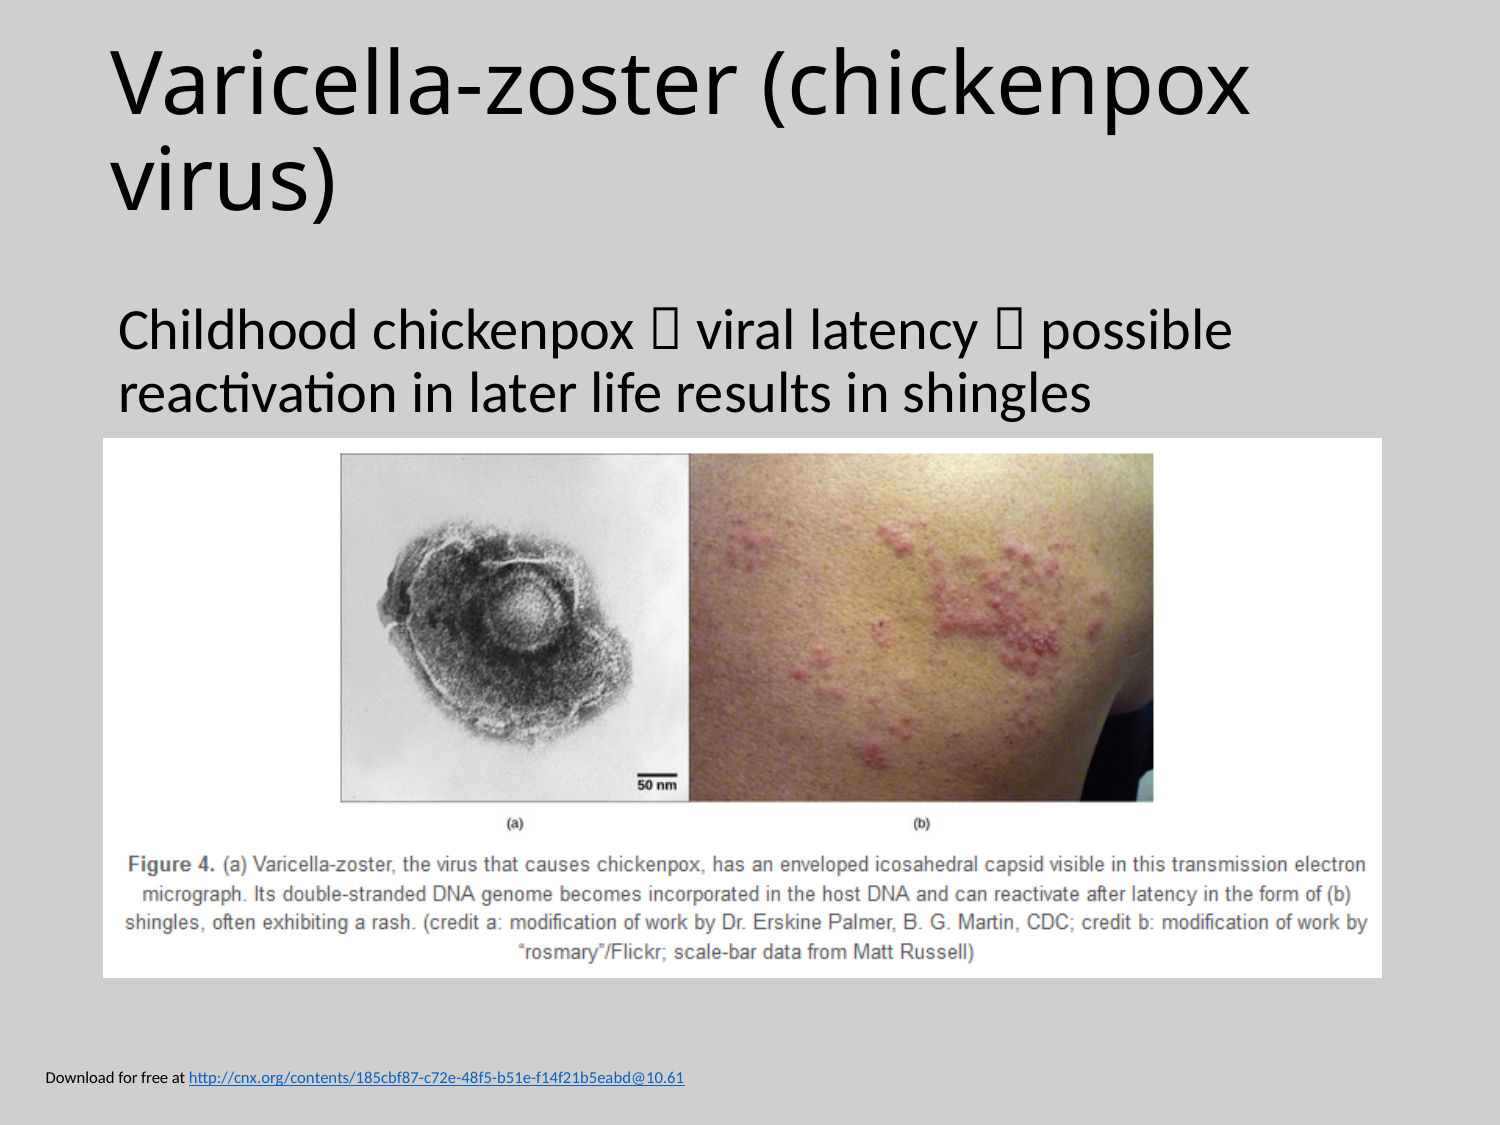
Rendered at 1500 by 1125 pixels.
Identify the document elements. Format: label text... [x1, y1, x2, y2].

text_box Download for free at http://cnx.org/contents/185cbf87-c72e-48f5-b51e-f14f21b5eabd@10.61 [30, 1059, 700, 1095]
picture [103, 438, 1382, 978]
title Varicella-zoster (chickenpox virus) [95, 31, 1389, 237]
list Childhood chickenpox  viral latency  possible reactivation in later life results in shingles [103, 291, 1409, 439]
